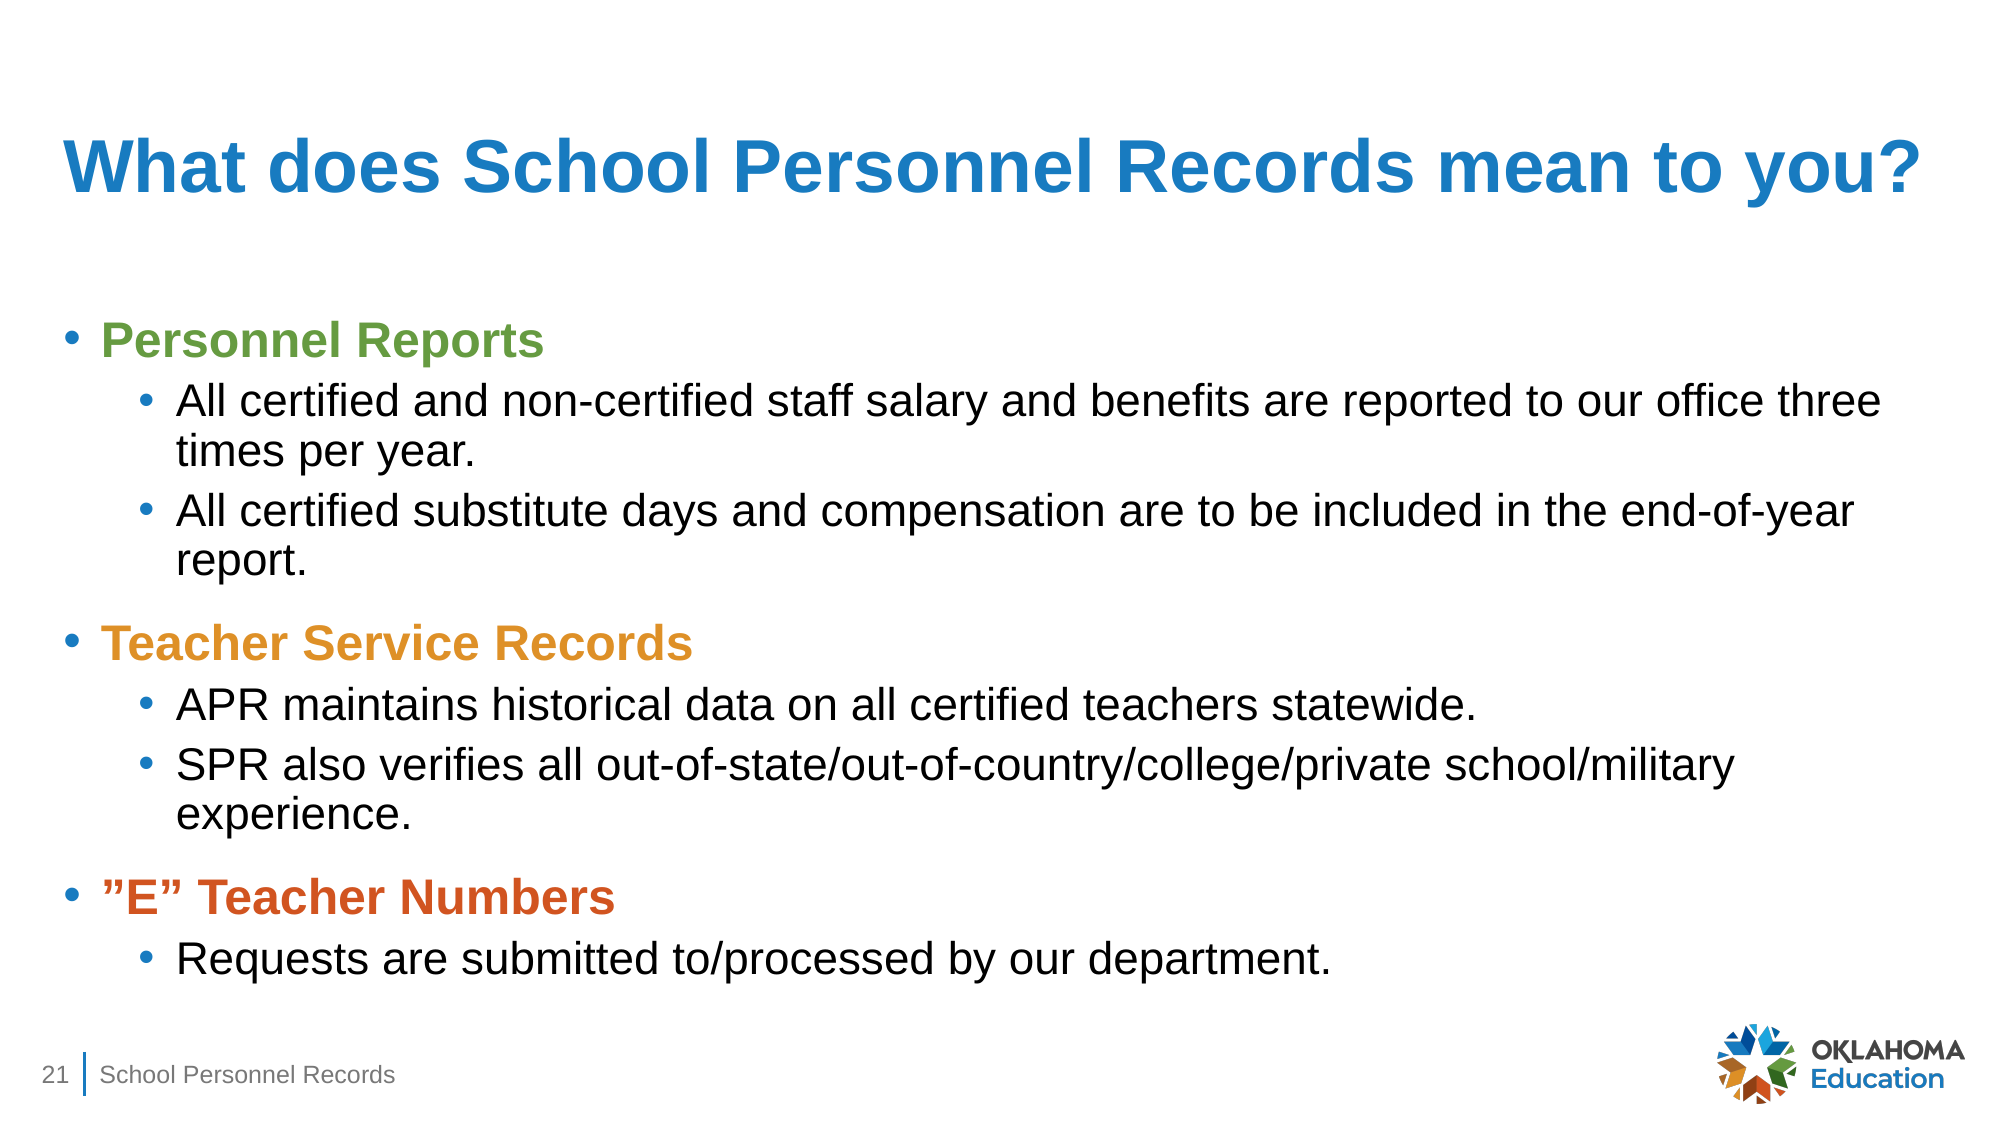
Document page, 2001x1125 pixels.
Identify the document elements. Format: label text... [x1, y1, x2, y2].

footer School Personnel Records [85, 1043, 1063, 1104]
title What does School Personnel Records mean to you? [48, 59, 1952, 278]
picture [1717, 1024, 1965, 1104]
list Personnel Reports All certified and non-certified staff salary and benefits are reported to our office three times per year. All certified substitute days and compensation are to be included in the end-of-year report. Teacher Service Records APR maintains historical data on all certified teachers statewide. SPR also verifies all out-of-state/out-of-country/college/private school/military experience. ”E” Teacher Numbers Requests are submitted to/processed by our department. [48, 299, 1952, 1014]
slide_number 21 [0, 1043, 85, 1104]
